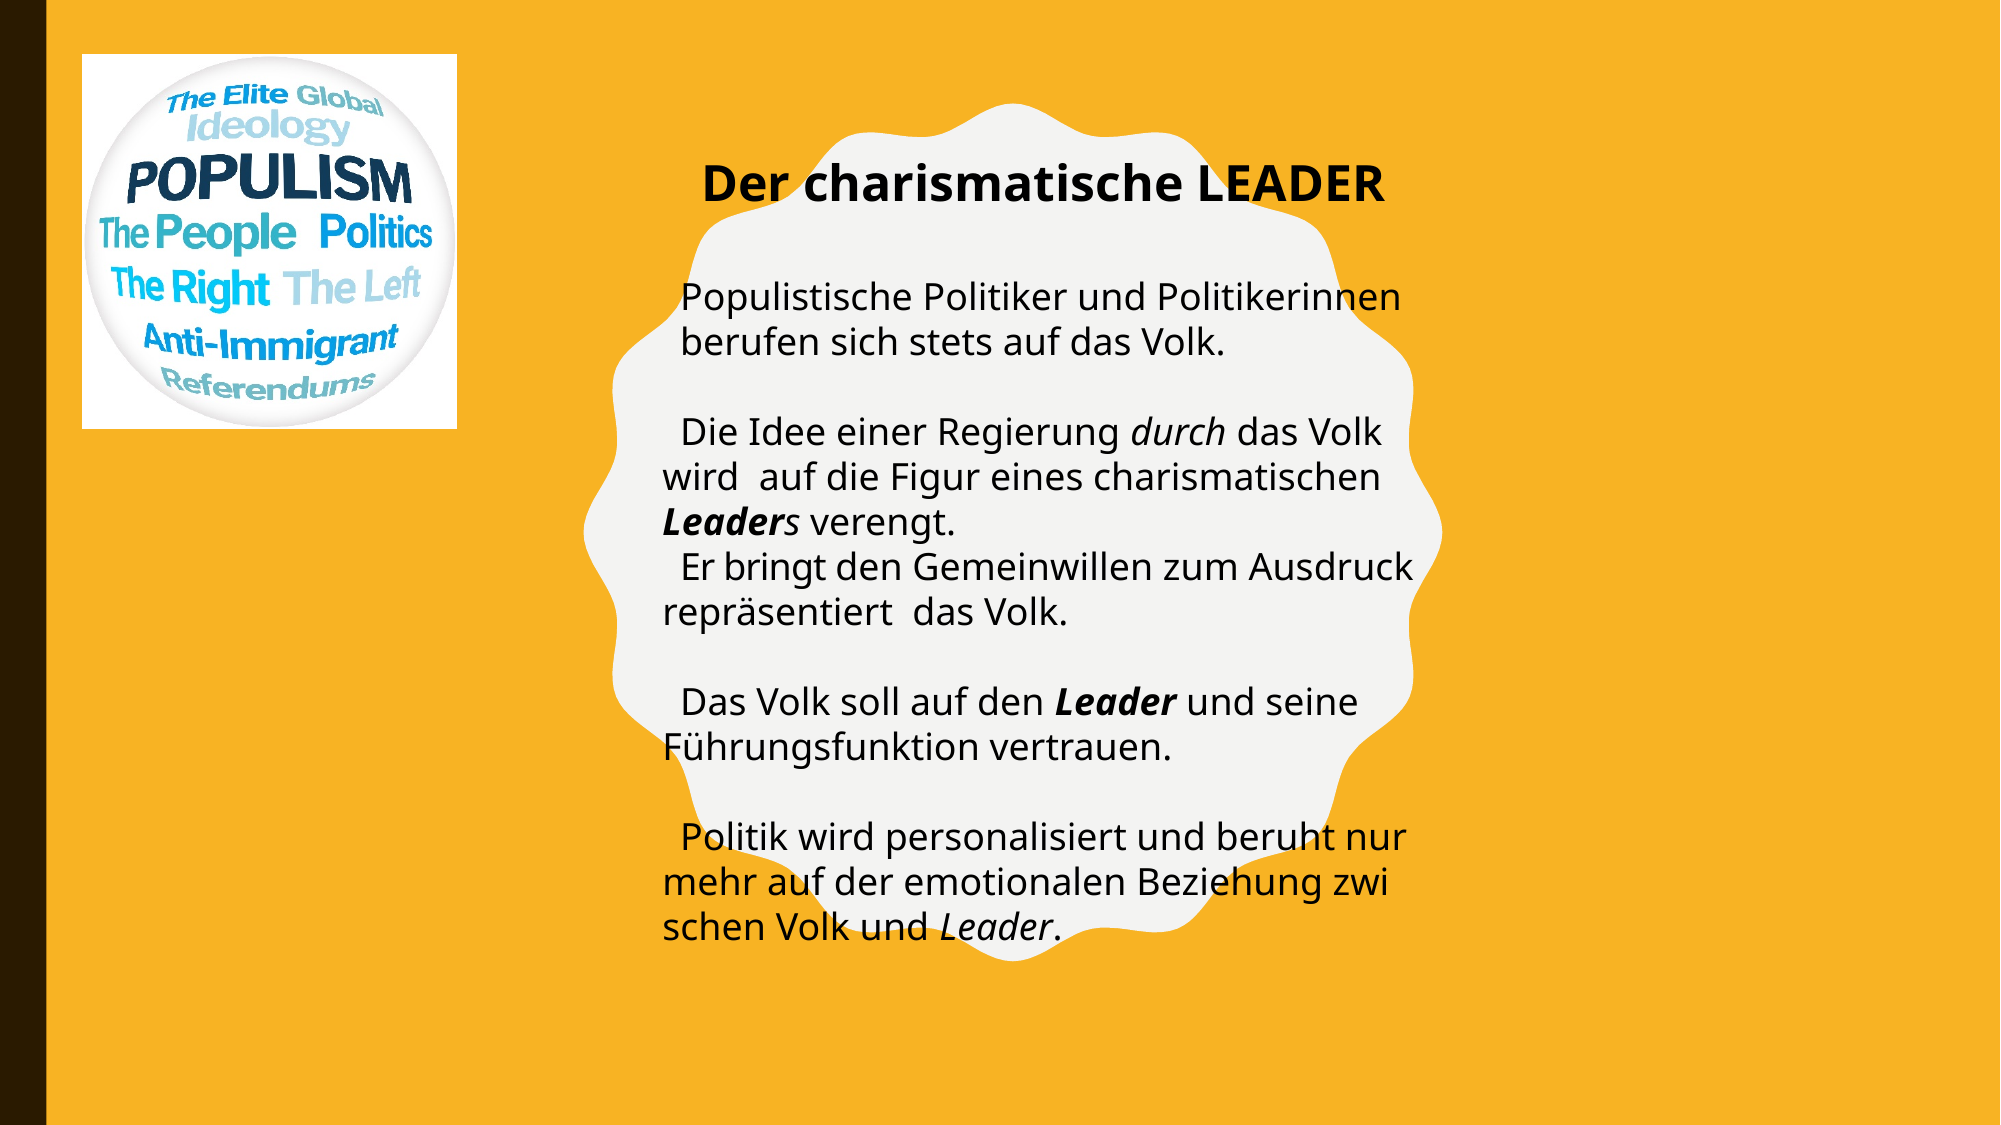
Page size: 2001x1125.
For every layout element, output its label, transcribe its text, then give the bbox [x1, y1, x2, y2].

text_box Der charismatische LEADER Populistische Politiker und Politikerinnen berufen sich stets auf das Volk. Die Idee einer Regierung durch das Volk wird auf die Figur eines charismatischen Leaders verengt. Er bringt den Gemeinwillen zum Ausdruck repräsentiert das Volk. Das Volk soll auf den Leader und seine Führungsfunktion vertrauen. Po­litik wird personalisiert und beruht nur mehr auf der emotionalen Beziehung zwi­schen Volk und Leader. [647, 142, 1554, 1125]
picture [82, 54, 457, 429]
